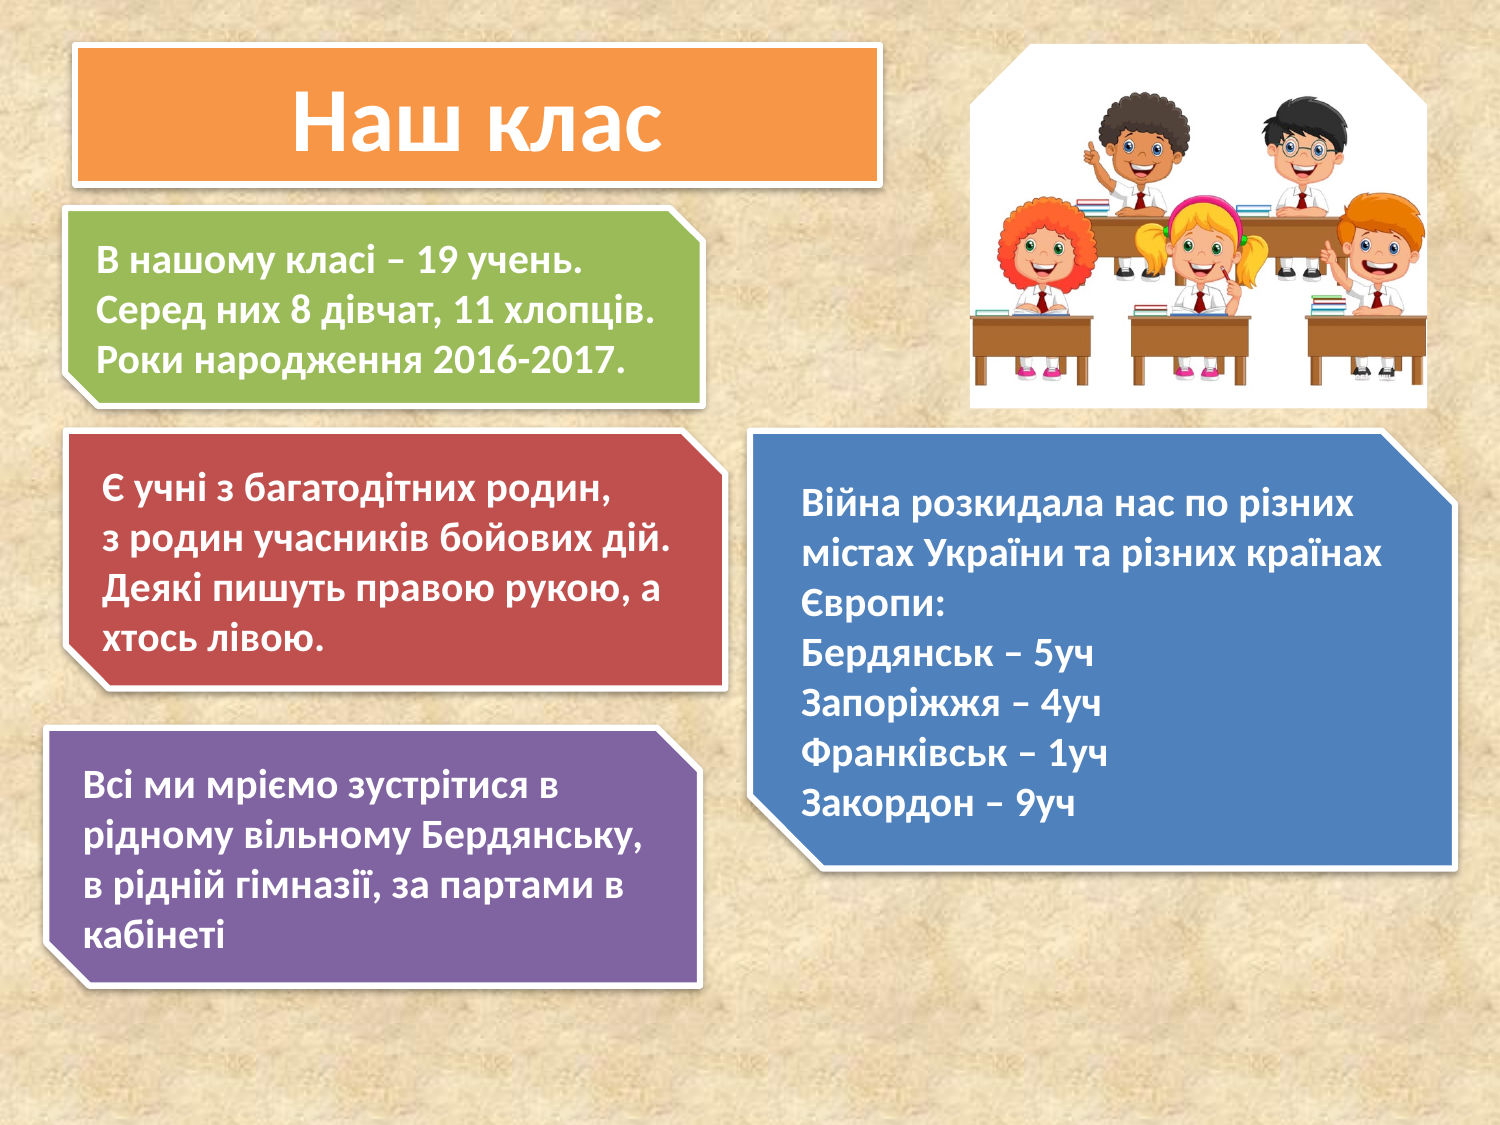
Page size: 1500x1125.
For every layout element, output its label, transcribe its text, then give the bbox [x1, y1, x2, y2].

text_box Війна розкидала нас по різних містах України та різних країнах Європи: Бердянськ – 5уч Запоріжжя – 4уч Франківськ – 1уч Закордон – 9уч [746, 427, 1459, 872]
title Наш клас [72, 42, 883, 188]
text_box Є учні з багатодітних родин, з родин учасників бойових дій. Деякі пишуть правою рукою, а хтось лівою. [62, 427, 729, 692]
text_box В нашому класі – 19 учень. Серед них 8 дівчат, 11 хлопців. Роки народження 2016-2017. [61, 204, 706, 410]
text_box Всі ми мріємо зустрітися в рідному вільному Бердянську, в рідній гімназії, за партами в кабінеті [43, 724, 704, 989]
picture [0, 0, 1500, 1125]
